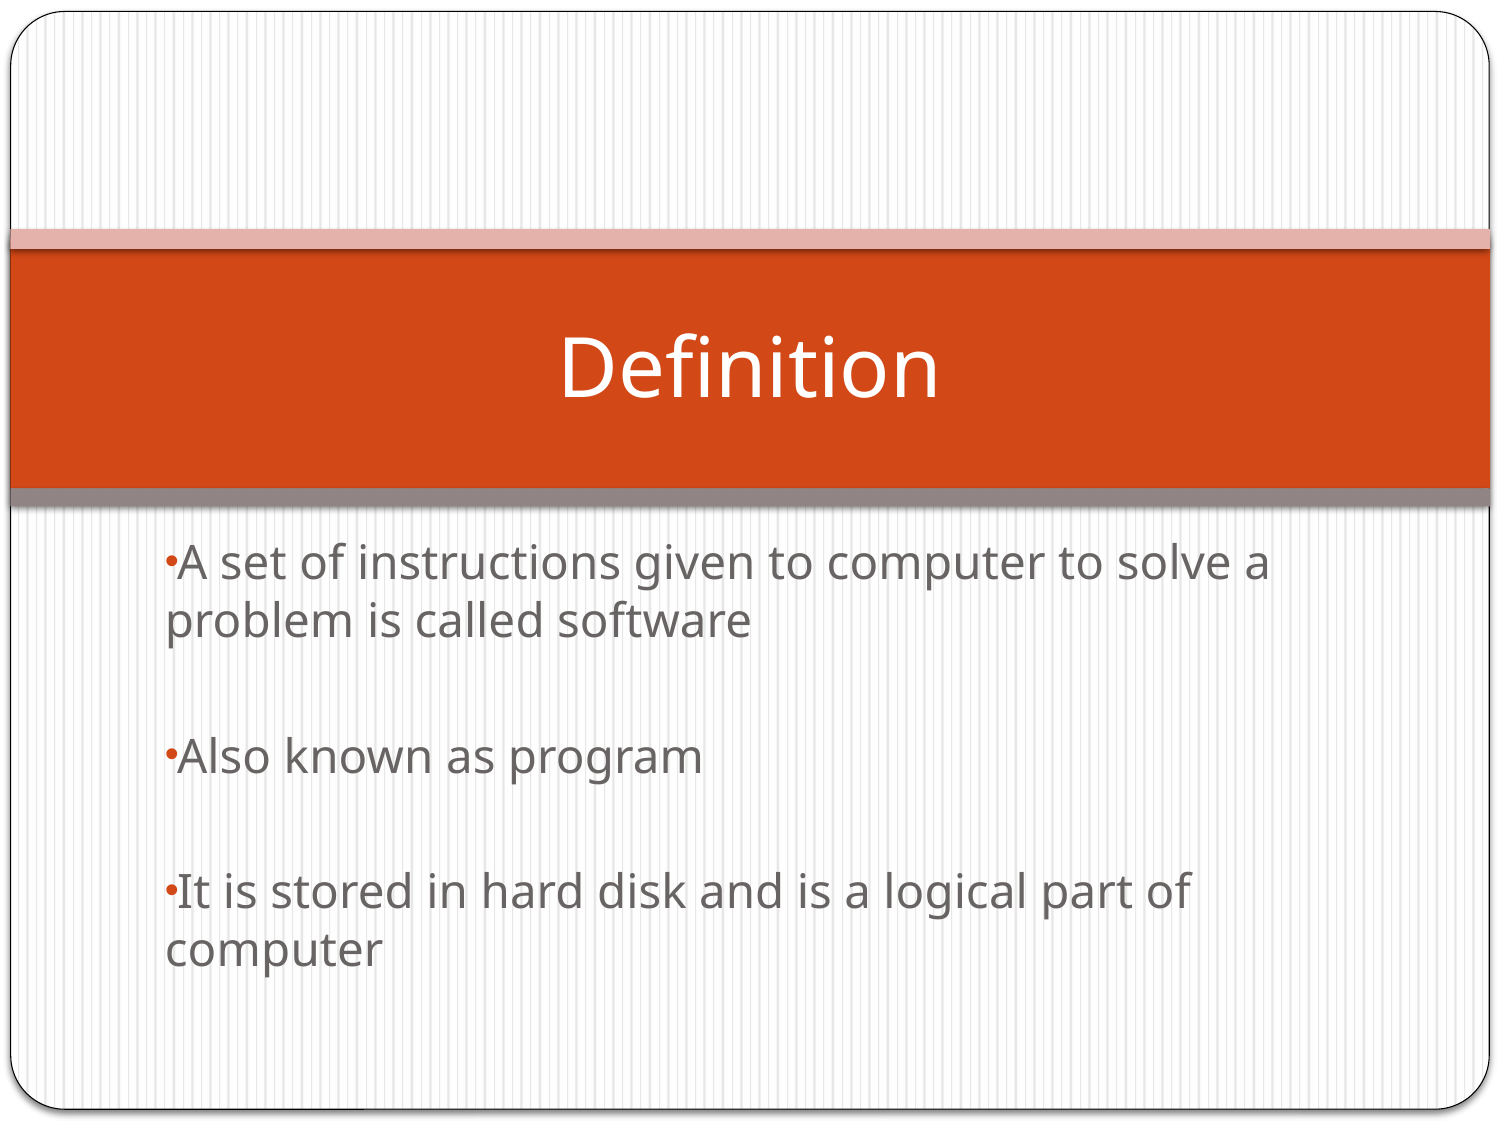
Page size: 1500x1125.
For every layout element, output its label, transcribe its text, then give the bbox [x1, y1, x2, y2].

title Definition [75, 247, 1425, 489]
subtitle A set of instructions given to computer to solve a problem is called software Also known as program It is stored in hard disk and is a logical part of computer [150, 525, 1400, 988]
